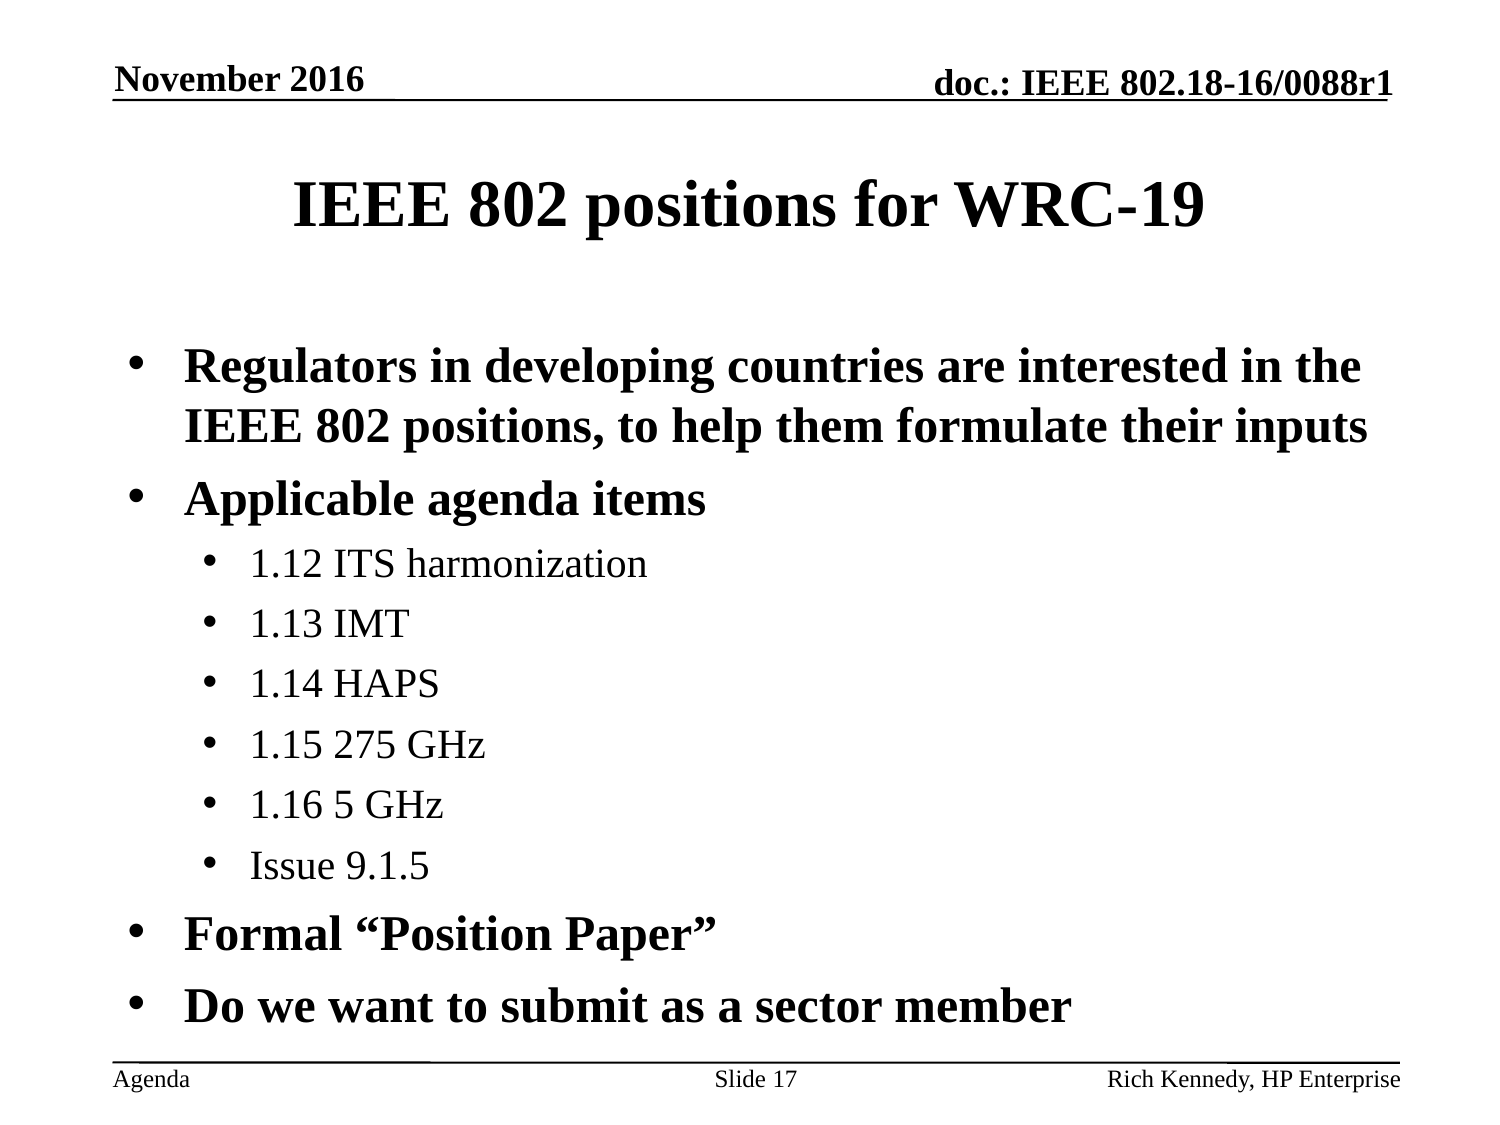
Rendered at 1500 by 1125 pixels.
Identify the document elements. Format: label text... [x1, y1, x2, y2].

list Regulators in developing countries are interested in the IEEE 802 positions, to help them formulate their inputs Applicable agenda items 1.12 ITS harmonization 1.13 IMT 1.14 HAPS 1.15 275 GHz 1.16 5 GHz Issue 9.1.5 Formal “Position Paper” Do we want to submit as a sector member [112, 324, 1388, 1000]
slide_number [114, 54, 423, 100]
slide_number Slide 17 [712, 1061, 800, 1123]
footer Rich Kennedy, HP Enterprise [878, 1061, 1402, 1093]
title IEEE 802 positions for WRC-19 [112, 112, 1388, 288]
